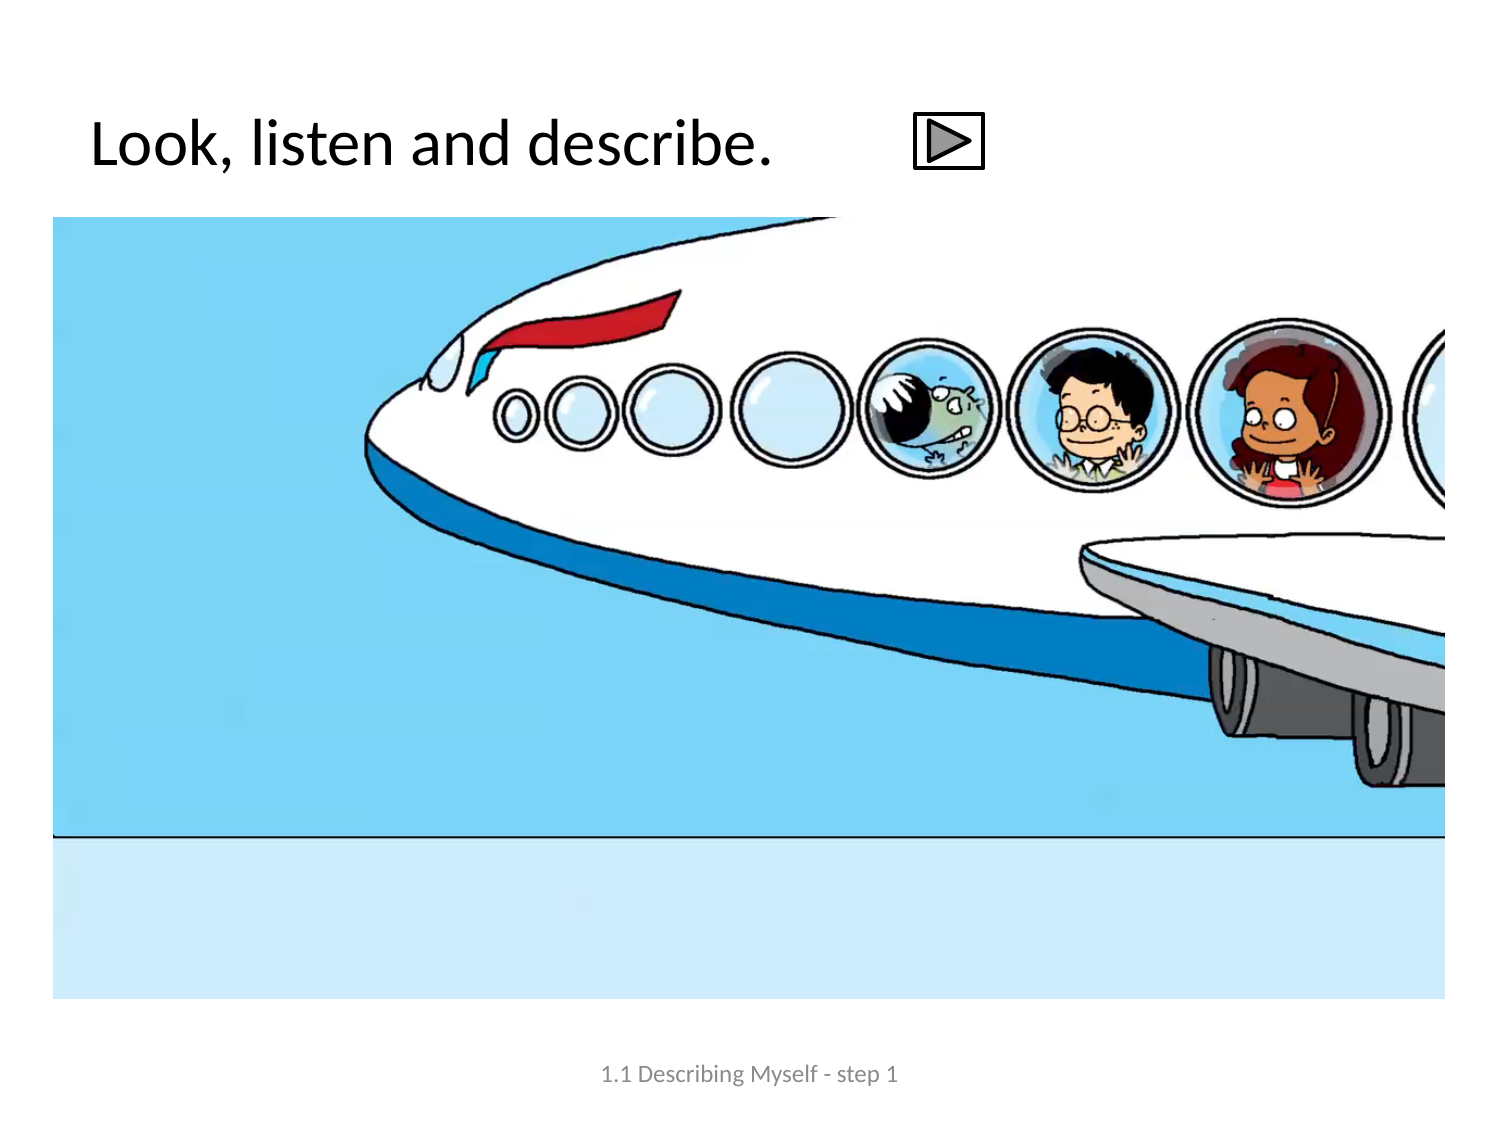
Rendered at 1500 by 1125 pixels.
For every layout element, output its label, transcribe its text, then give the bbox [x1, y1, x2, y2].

title Look, listen and describe. [75, 45, 1425, 214]
text_box [913, 112, 985, 170]
footer 1.1 Describing Myself - step 1 [512, 1042, 988, 1103]
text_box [52, 215, 1446, 1000]
